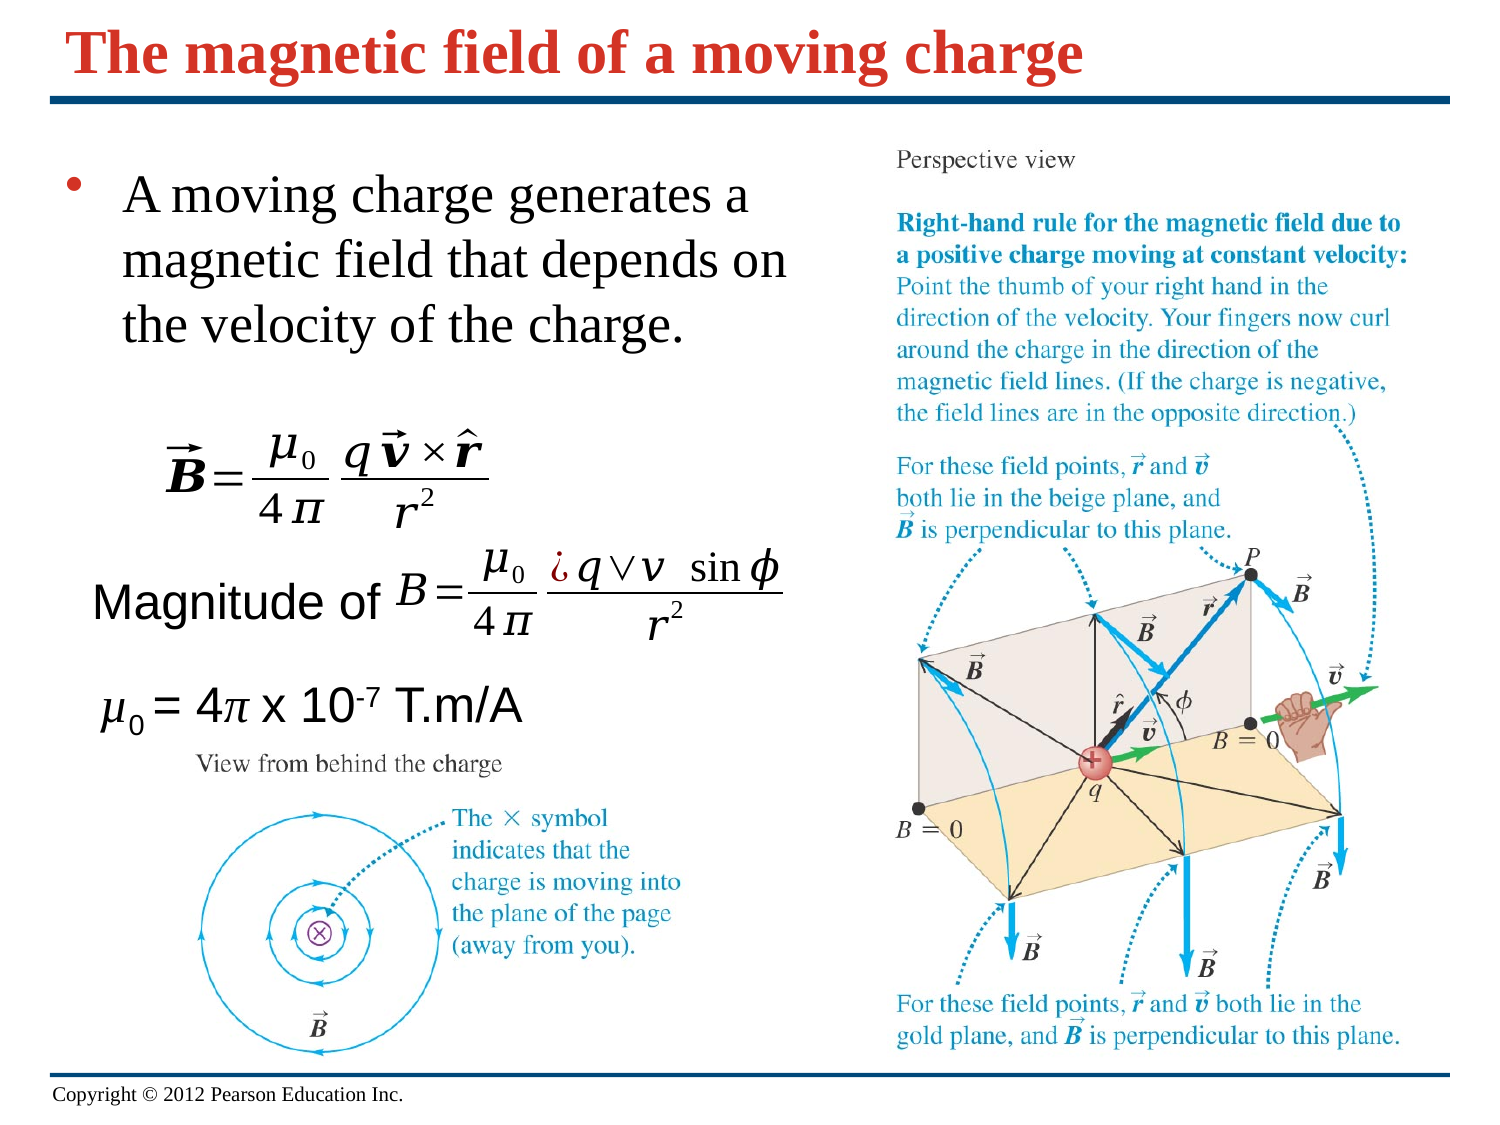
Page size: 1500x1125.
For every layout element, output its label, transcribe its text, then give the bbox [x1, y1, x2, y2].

picture [887, 137, 1414, 1059]
list A moving charge generates a magnetic field that depends on the velocity of the charge. [50, 151, 875, 364]
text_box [74, 534, 786, 651]
picture [188, 744, 690, 1063]
title The magnetic field of a moving charge [50, 12, 1450, 96]
text_box µ0 = 4π x 10-7 T.m/A [84, 665, 538, 748]
